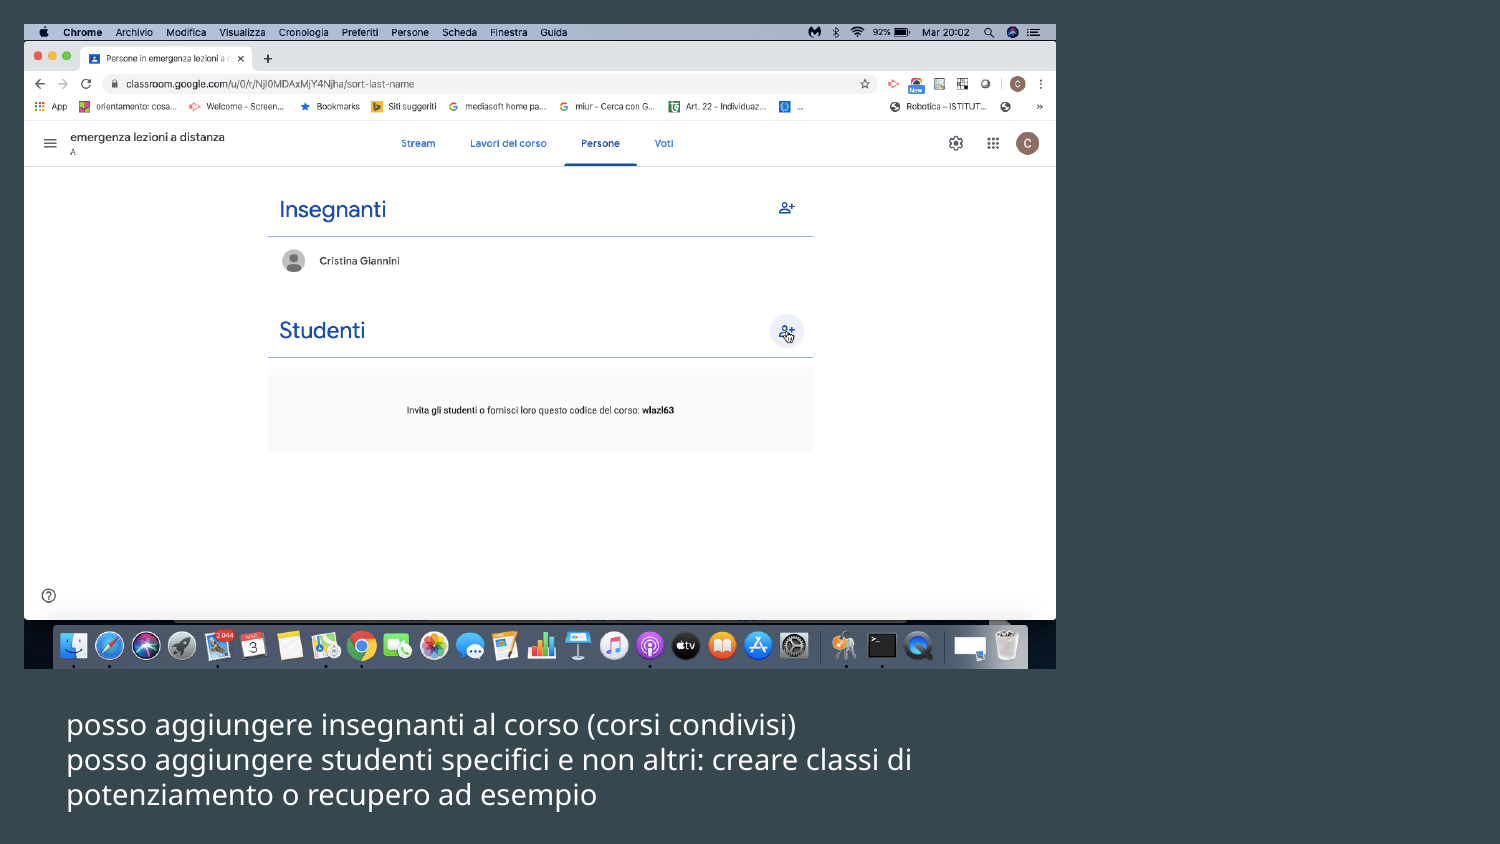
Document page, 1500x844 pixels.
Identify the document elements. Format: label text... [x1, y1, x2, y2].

picture [24, 24, 1056, 670]
list posso aggiungere insegnanti al corso (corsi condivisi) posso aggiungere studenti specifici e non altri: creare classi di potenziamento o recupero ad esempio [51, 694, 1063, 824]
